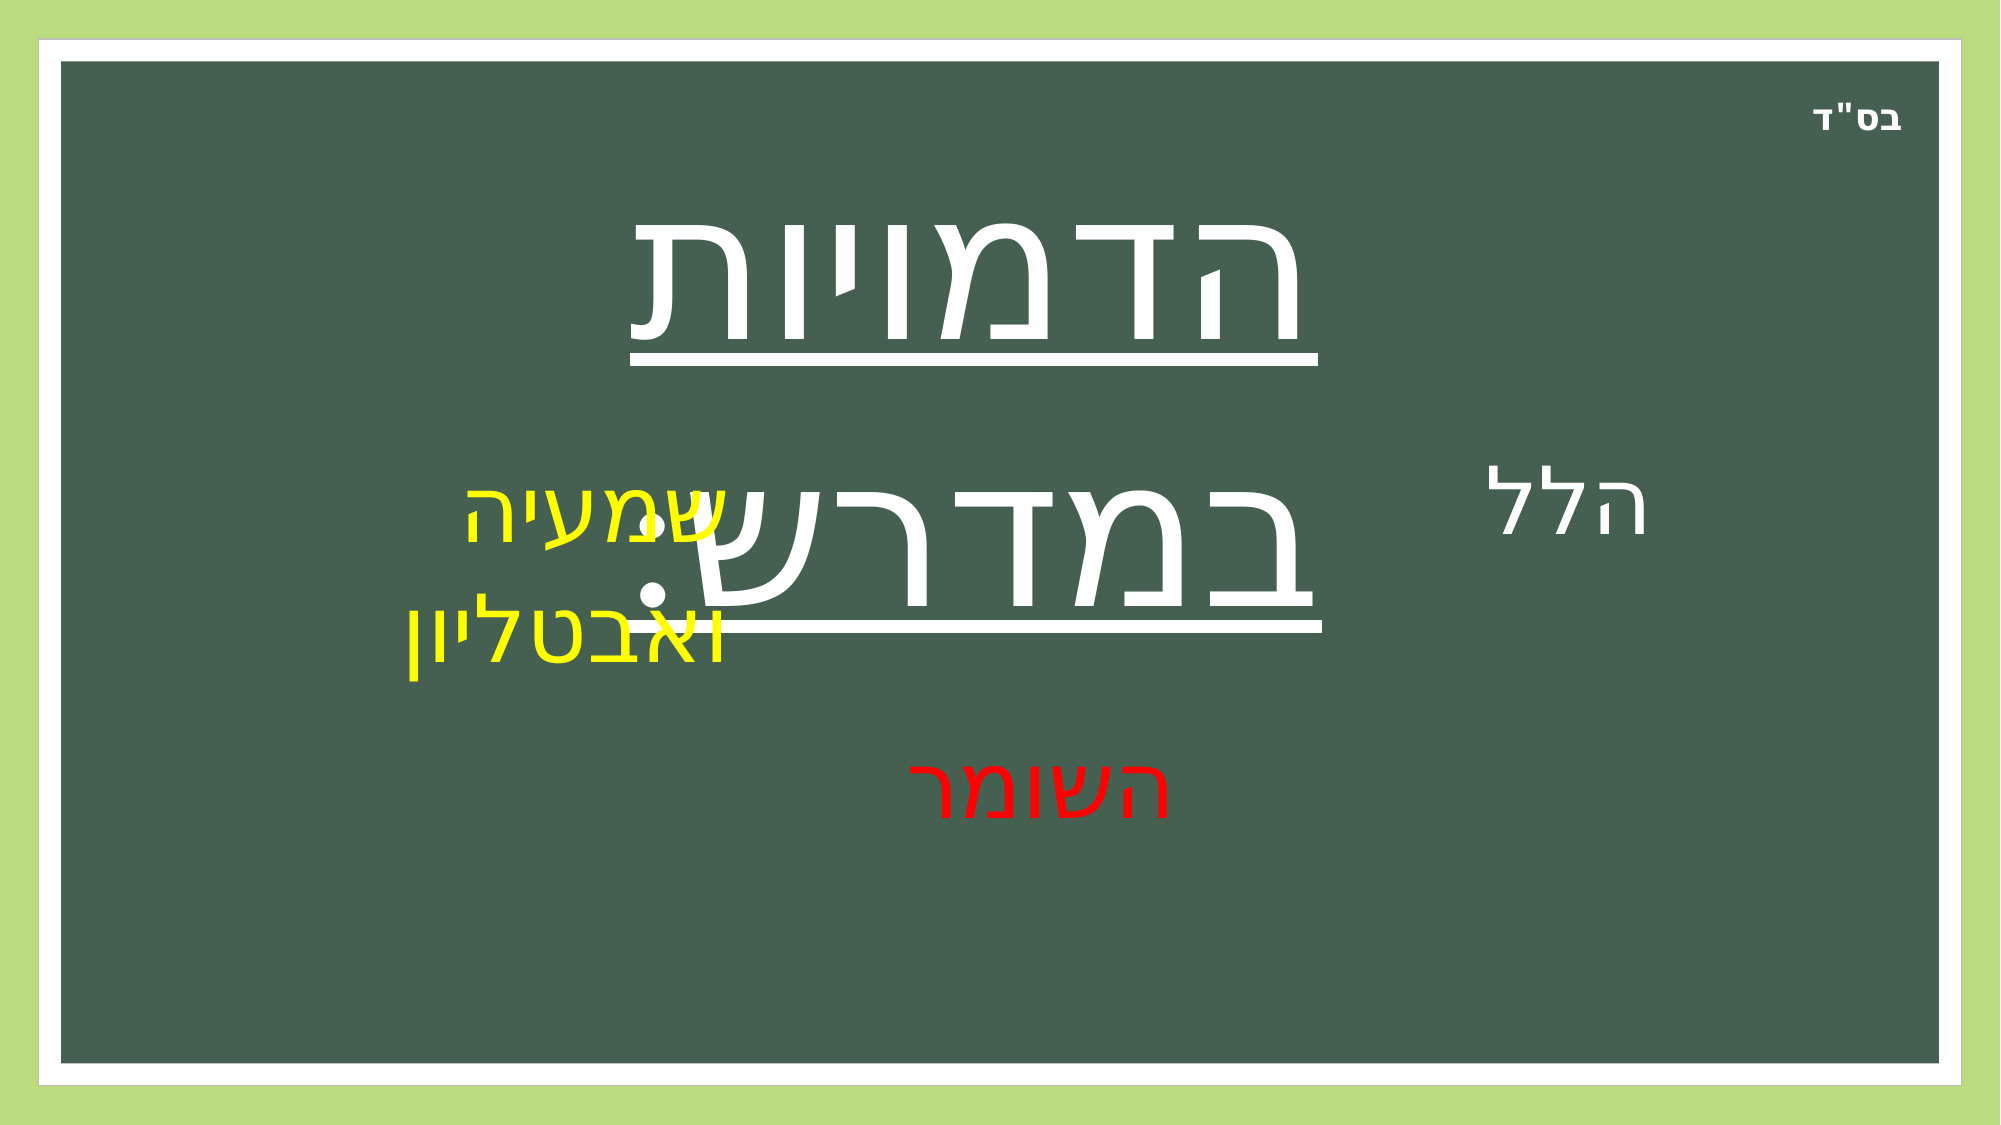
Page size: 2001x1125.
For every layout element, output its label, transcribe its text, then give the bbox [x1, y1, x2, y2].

text_box שמעיה ואבטליון [89, 433, 746, 690]
text_box הדמויות במדרש: [289, 106, 1658, 1027]
text_box השומר [891, 717, 1284, 845]
text_box הלל [1470, 433, 1759, 561]
text_box בס"ד [1797, 85, 1918, 146]
